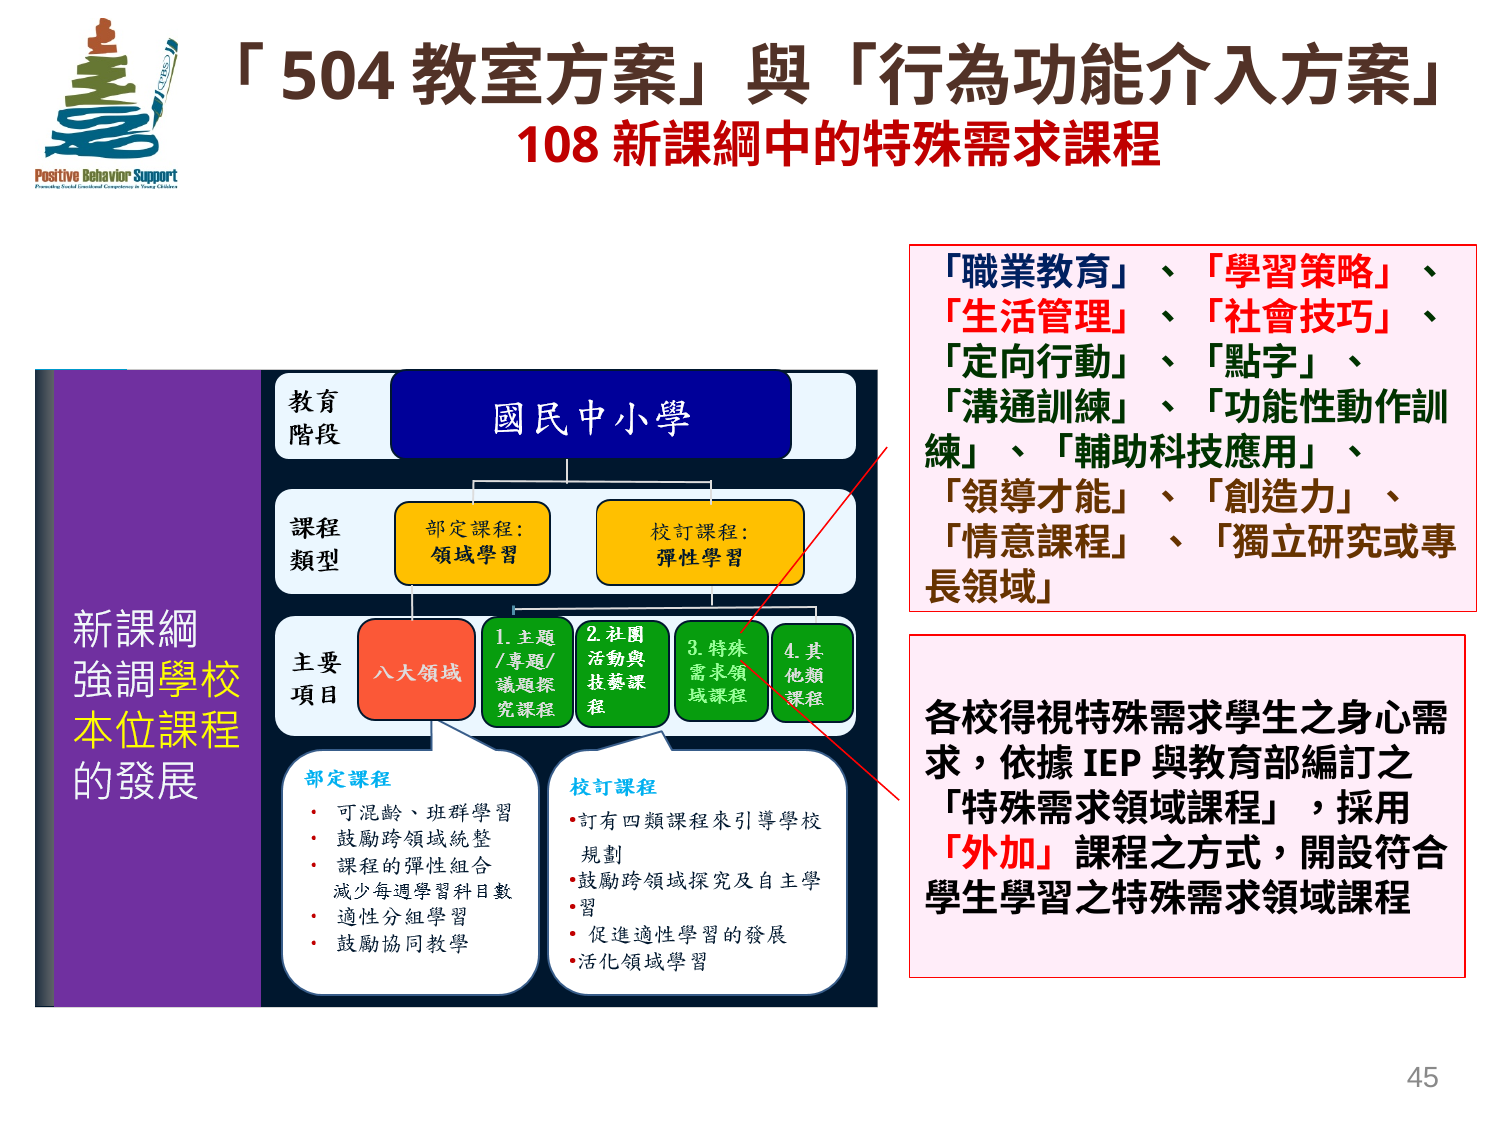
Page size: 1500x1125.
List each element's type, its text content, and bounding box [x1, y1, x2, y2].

picture [35, 17, 178, 190]
text_box 「職業教育」、「學習策略」、「生活管理」、「社會技巧」、「定向行動」、「點字」、 「溝通訓練」、「功能性動作訓練」、「輔助科技應用」、 「領導才能」、「創造力」、「情意課程」 、「獨立研究或專長領域」 [909, 245, 1477, 612]
picture [35, 369, 878, 1008]
slide_number 45 [1104, 1045, 1455, 1106]
text_box 「504教室方案」與「行為功能介入方案」 108新課綱中的特殊需求課程 [184, 55, 1500, 180]
text_box 各校得視特殊需求學生之身心需求，依據IEP與教育部編訂之「特殊需求領域課程」，採用「外加」課程之方式，開設符合學生學習之特殊需求領域課程 [909, 634, 1465, 978]
